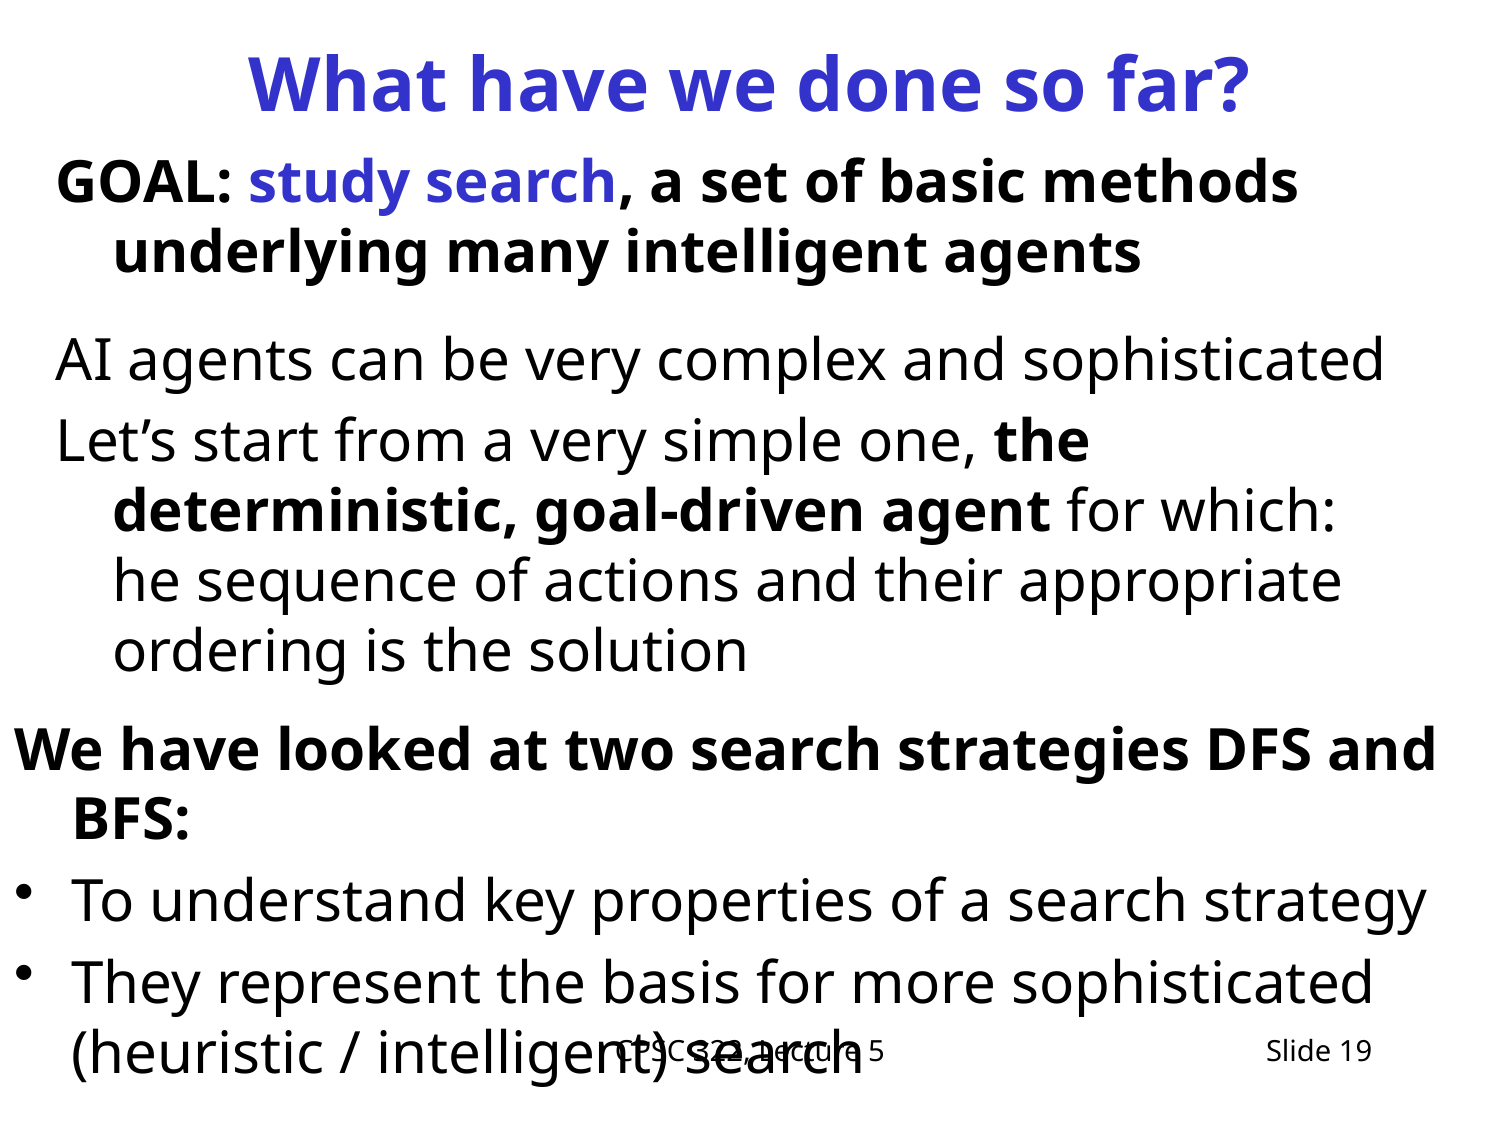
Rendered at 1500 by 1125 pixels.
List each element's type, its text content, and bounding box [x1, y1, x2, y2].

list [40, 113, 1500, 704]
text_box AI agents can be very complex and sophisticated Let’s start from a very simple one, the deterministic, goal-driven agent for which: he sequence of actions and their appropriate ordering is the solution [41, 480, 1429, 657]
title What have we done so far? [49, 24, 1451, 113]
slide_number Slide 19 [1074, 1047, 1388, 1101]
footer CPSC 322, Lecture 5 [512, 1047, 988, 1101]
text_box We have looked at two search strategies DFS and BFS: To understand key properties of a search strategy They represent the basis for more sophisticated (heuristic / intelligent) search [0, 704, 1500, 1047]
text_box GOAL: study search, a set of basic methods underlying many intelligent agents [41, 137, 1429, 480]
